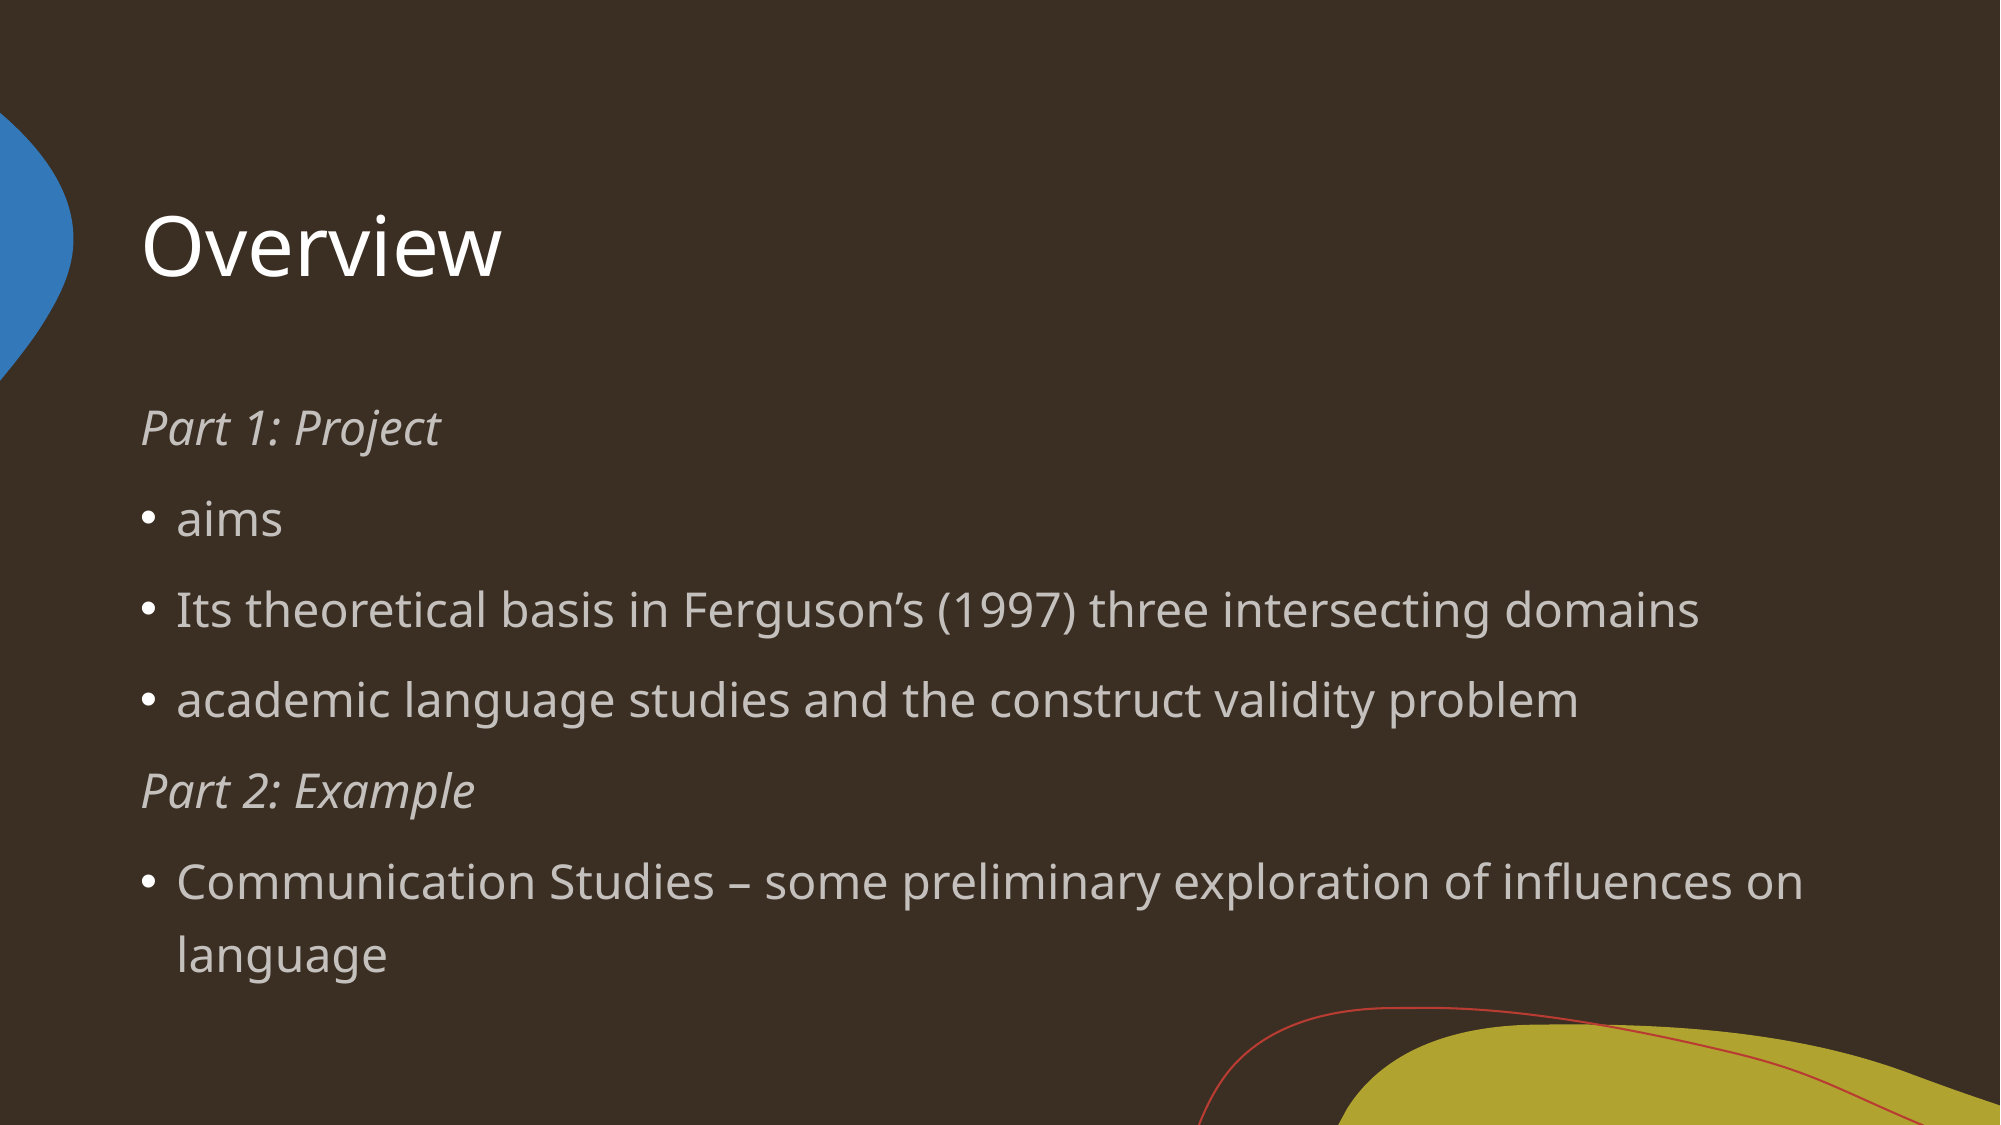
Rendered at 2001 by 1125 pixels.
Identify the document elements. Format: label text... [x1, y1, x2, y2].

title Overview [125, 125, 1875, 375]
list Part 1: Project aims Its theoretical basis in Ferguson’s (1997) three intersecting domains academic language studies and the construct validity problem Part 2: Example Communication Studies – some preliminary exploration of influences on language [125, 375, 1875, 1002]
